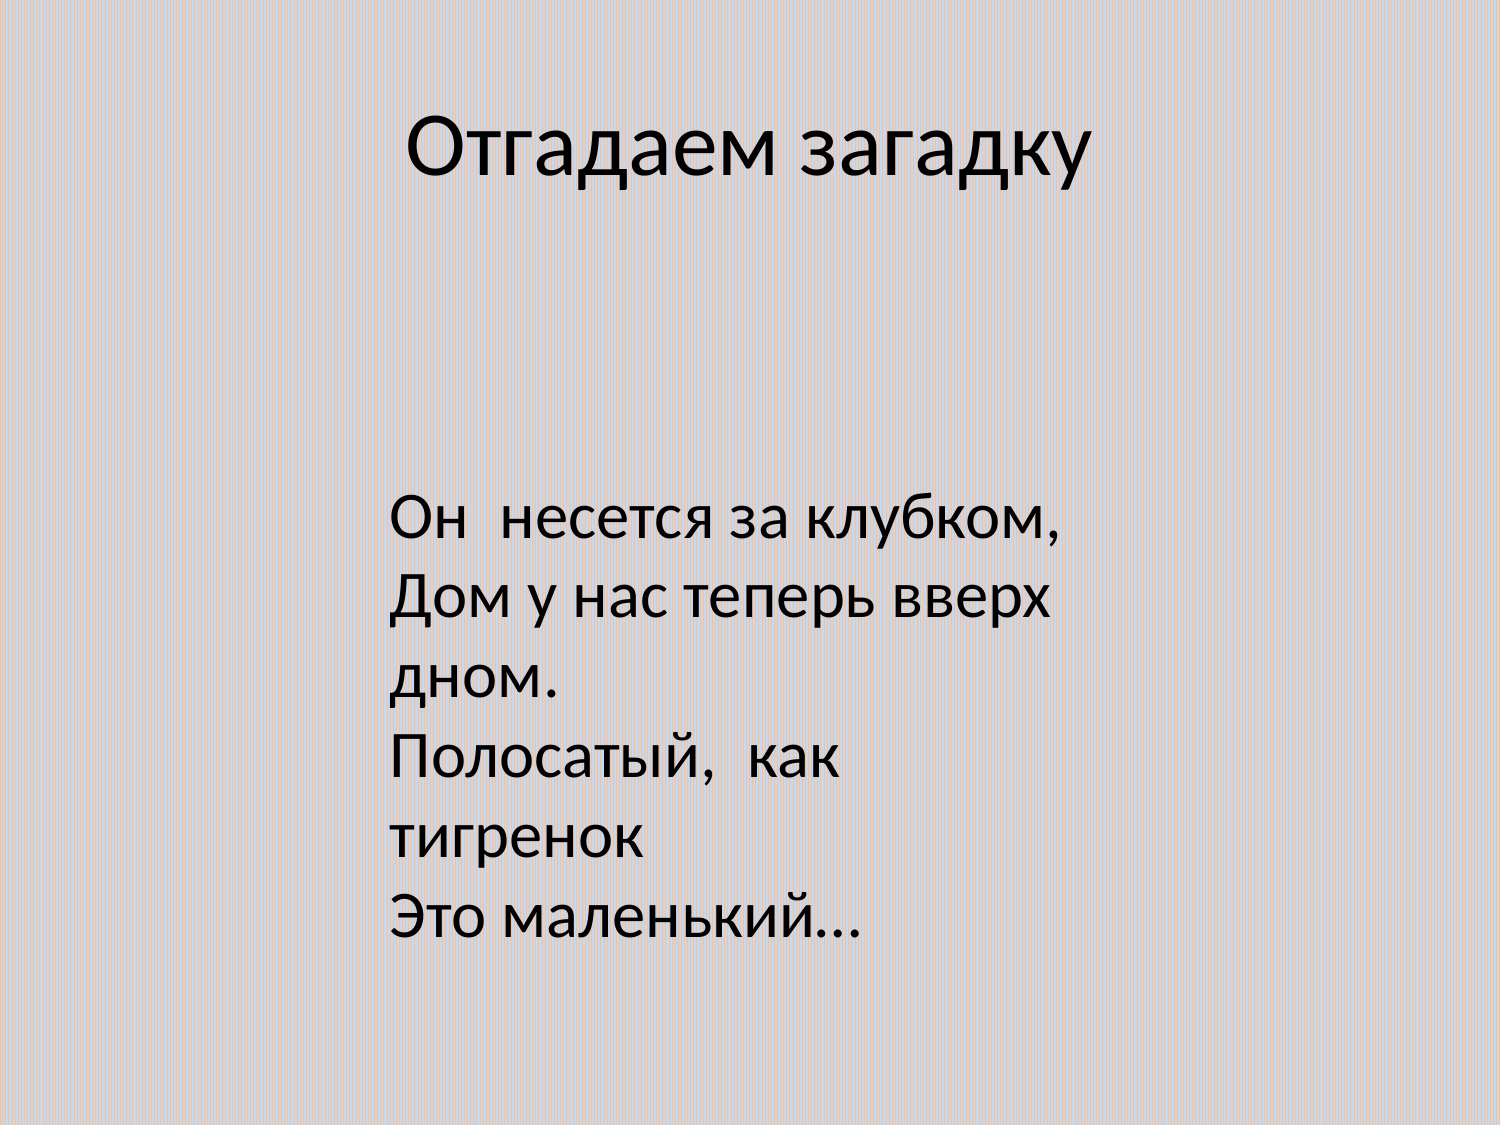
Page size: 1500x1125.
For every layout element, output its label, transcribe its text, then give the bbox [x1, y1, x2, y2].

text_box Он несется за клубком, Дом у нас теперь вверх дном. Полосатый, как тигренок Это маленький… [374, 463, 1125, 959]
list [75, 262, 1425, 1005]
title Отгадаем загадку [75, 45, 1425, 233]
